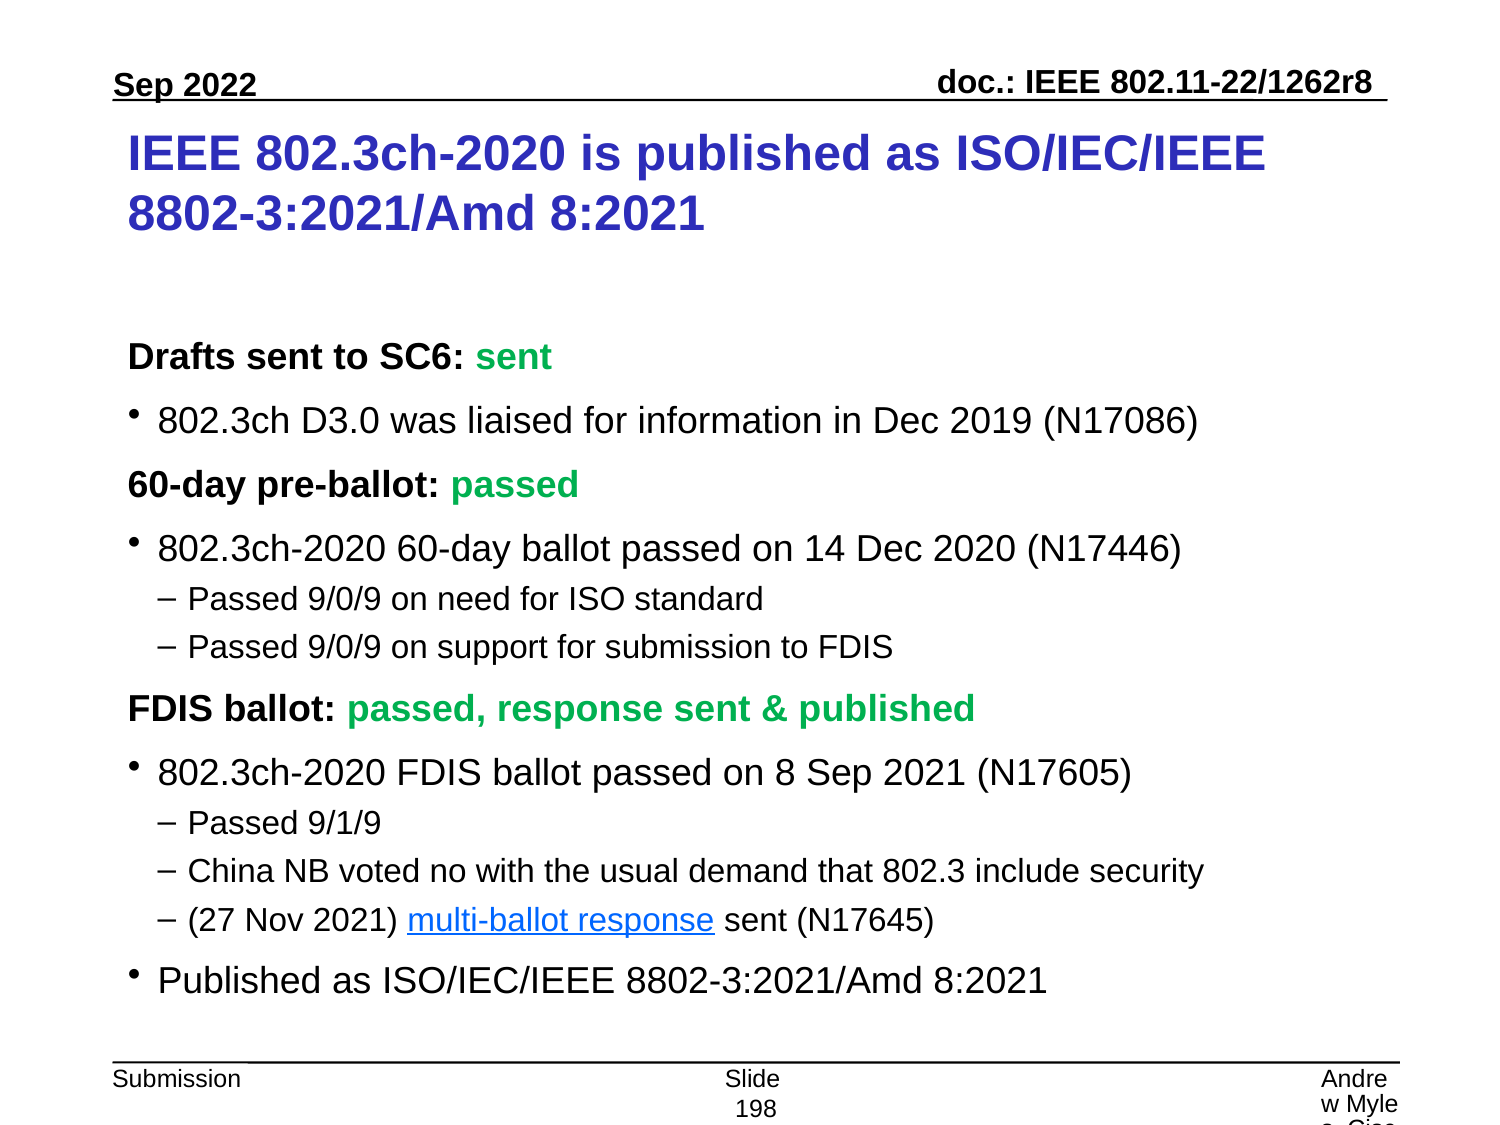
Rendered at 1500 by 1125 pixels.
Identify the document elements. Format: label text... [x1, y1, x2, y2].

title IEEE 802.3ch-2020 is published as ISO/IEC/IEEE 8802-3:2021/Amd 8:2021 [112, 112, 1388, 288]
slide_number Slide 198 [709, 1061, 803, 1093]
list Drafts sent to SC6: sent 802.3ch D3.0 was liaised for information in Dec 2019 (N17086) 60-day pre-ballot: passed 802.3ch-2020 60-day ballot passed on 14 Dec 2020 (N17446) Passed 9/0/9 on need for ISO standard Passed 9/0/9 on support for submission to FDIS FDIS ballot: passed, response sent & published 802.3ch-2020 FDIS ballot passed on 8 Sep 2021 (N17605) Passed 9/1/9 China NB voted no with the usual demand that 802.3 include security (27 Nov 2021) multi-ballot response sent (N17645) Published as ISO/IEC/IEEE 8802-3:2021/Amd 8:2021 [112, 324, 1388, 1000]
footer Andrew Myles, Cisco [1320, 1061, 1402, 1093]
